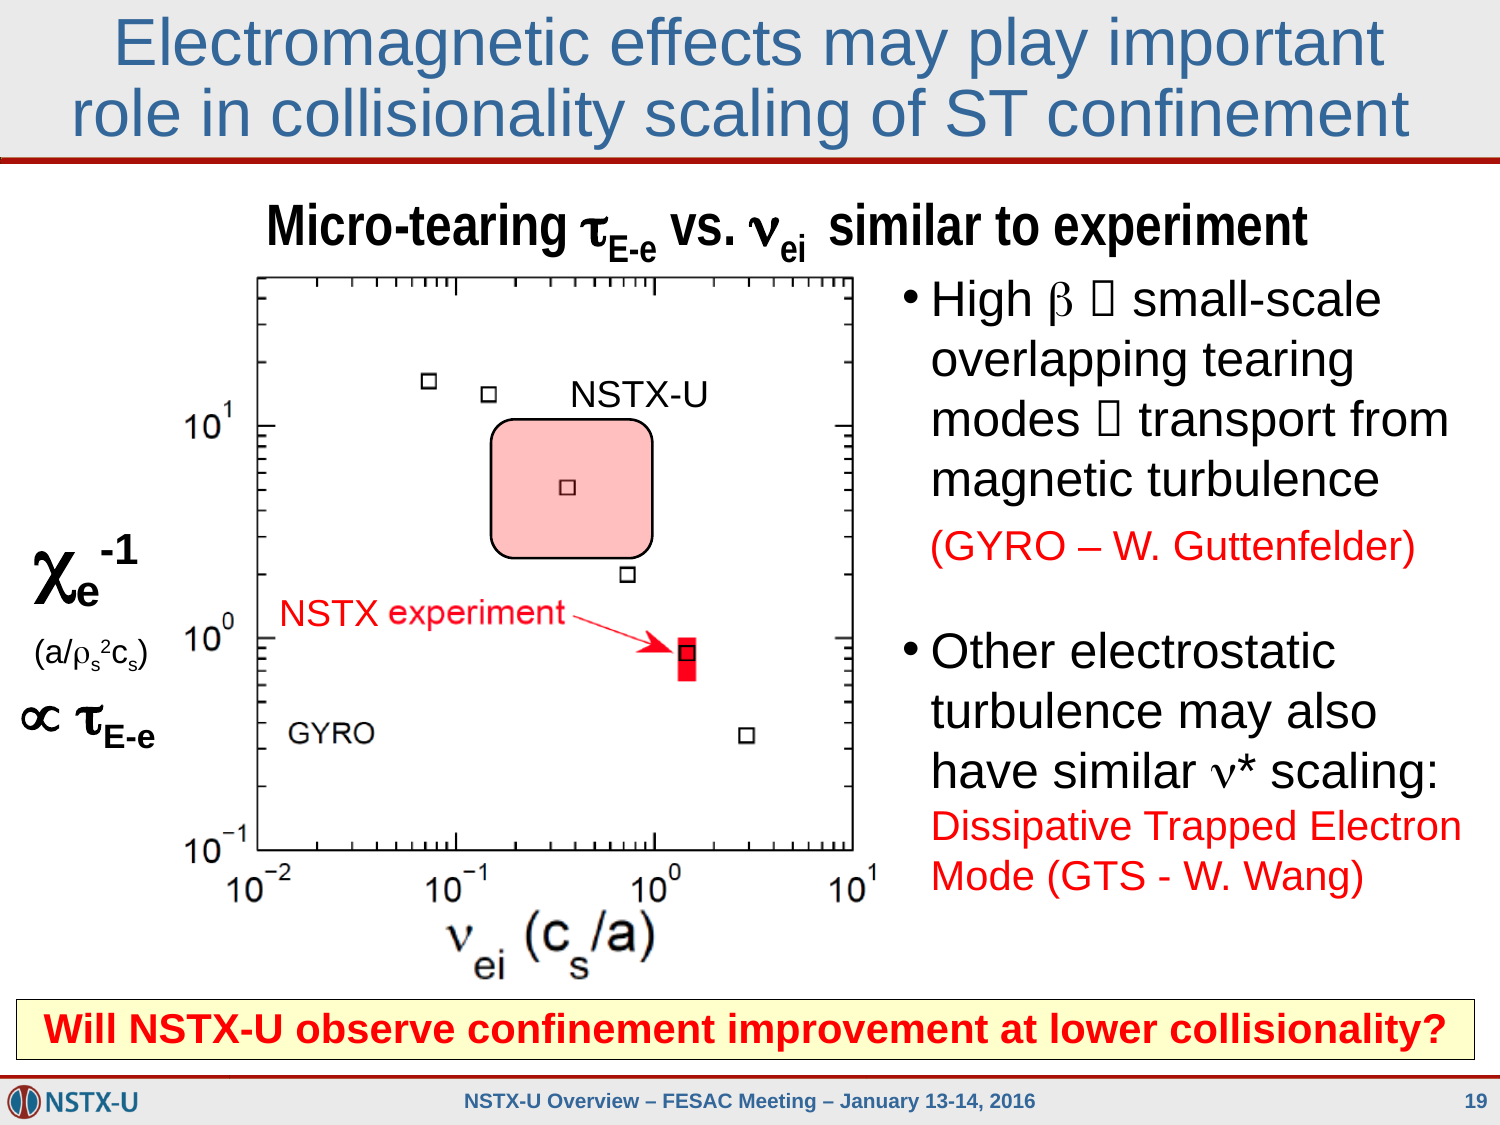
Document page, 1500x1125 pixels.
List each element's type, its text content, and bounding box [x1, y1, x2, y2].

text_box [62, 273, 888, 988]
text_box Electromagnetic effects may play important role in collisionality scaling of ST confinement [0, 0, 1500, 146]
text_box Will NSTX-U observe confinement improvement at lower collisionality? [16, 999, 1475, 1060]
text_box ce-1 (a/rs2cs)  tE-e [5, 505, 57, 763]
picture [0, 146, 1500, 164]
text_box High b  small-scale overlapping tearing modes  transport from magnetic turbulence (GYRO – W. Guttenfelder) Other electrostatic turbulence may also have similar n* scaling: Dissipative Trapped Electron Mode (GTS - W. Wang) [887, 258, 1488, 906]
picture [0, 1075, 1500, 1125]
text_box Micro-tearing tE-e vs. nei similar to experiment [237, 163, 1338, 263]
